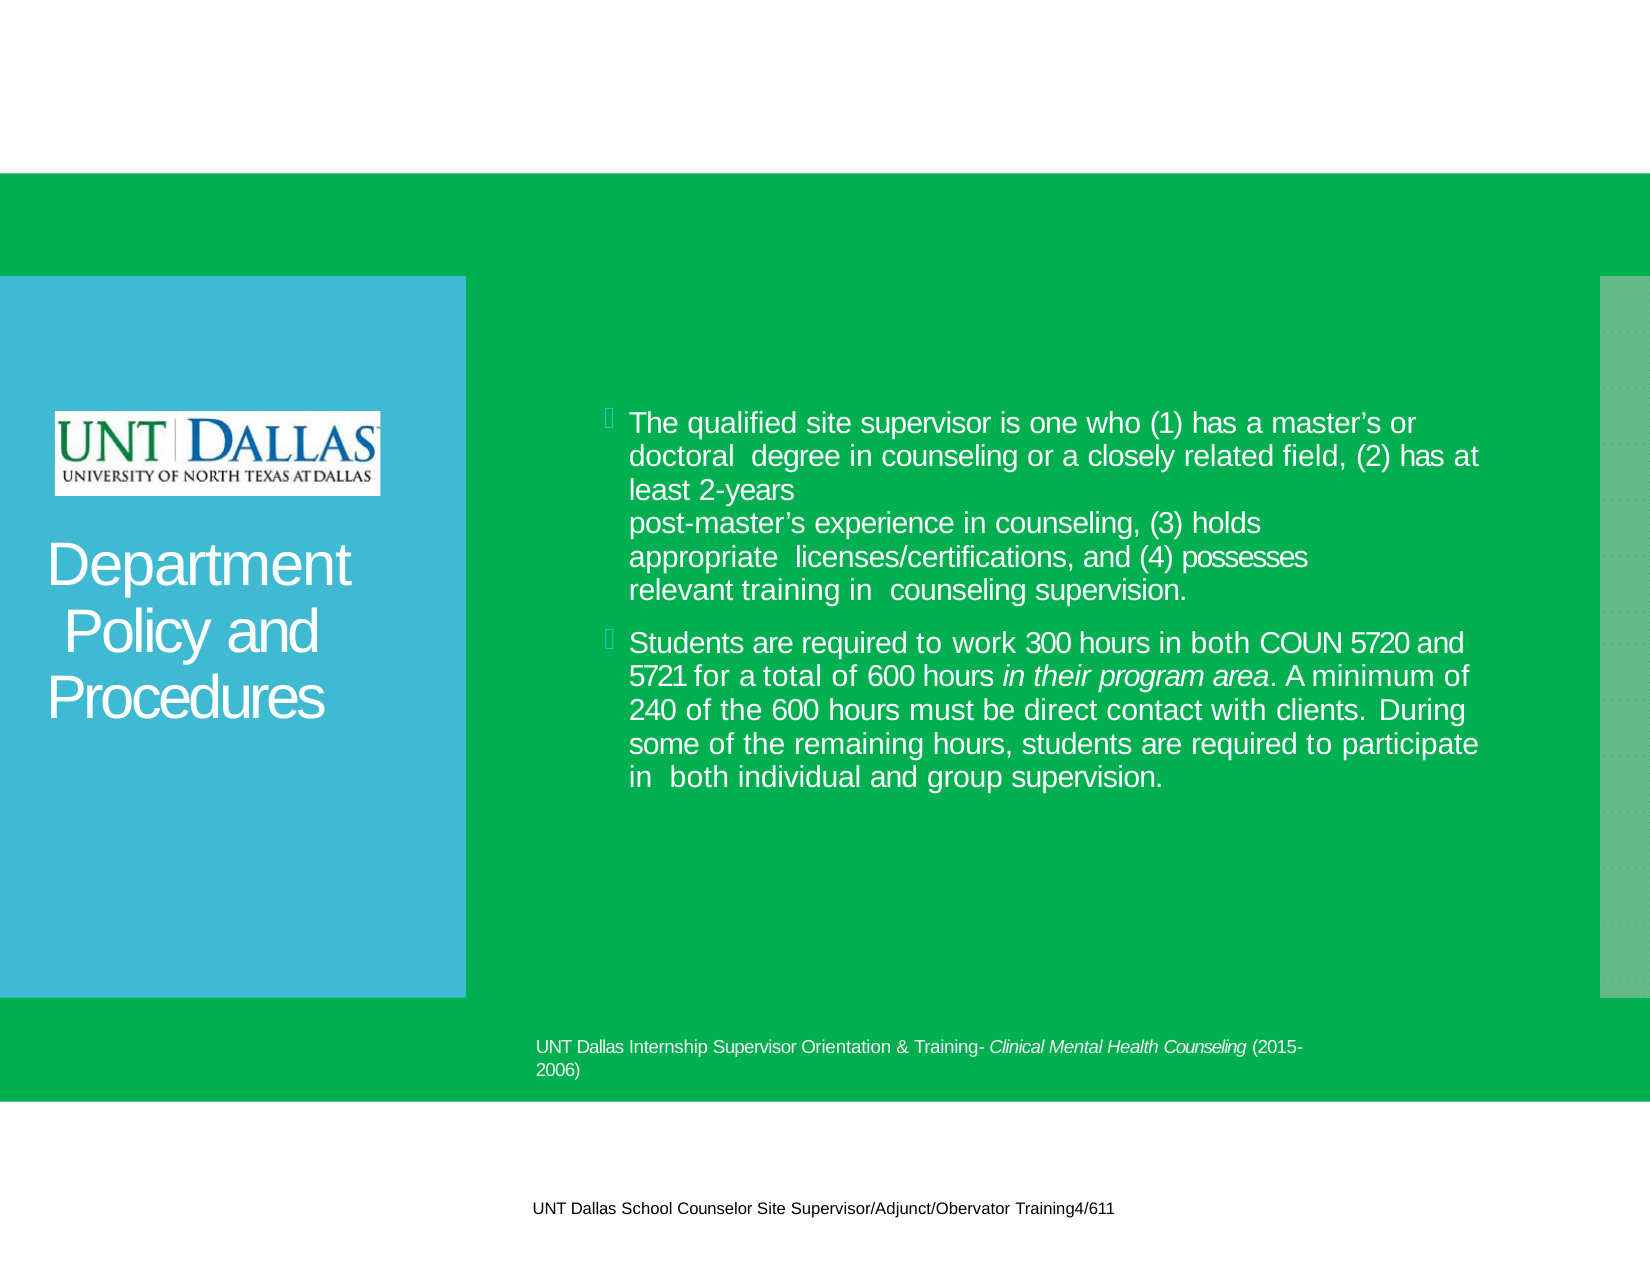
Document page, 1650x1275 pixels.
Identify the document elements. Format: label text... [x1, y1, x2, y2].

text_box [54, 411, 381, 496]
text_box Students are required to work 300 hours in both COUN 5720 and 5721 for a total of 600 hours in their program area. A minimum of 240 of the 600 hours must be direct contact with clients. During some of the remaining hours, students are required to participate in both individual and group supervision. [602, 626, 1492, 795]
text_box [1599, 276, 1650, 998]
text_box The qualified site supervisor is one who (1) has a master’s or doctoral degree in counseling or a closely related field, (2) has at least 2‐years post‐master’s experience in counseling, (3) holds appropriate licenses/certifications, and (4) possesses relevant training in counseling supervision. [602, 405, 1501, 607]
title Department Policy and Procedures [44, 532, 353, 746]
text_box UNT Dallas Internship Supervisor Orientation & Training‐ Clinical Mental Health Counseling (2015‐2006) [533, 1034, 1343, 1080]
text_box UNT Dallas School Counselor Site Supervisor/Adjunct/Obervator Training4/611 [530, 1198, 1120, 1219]
